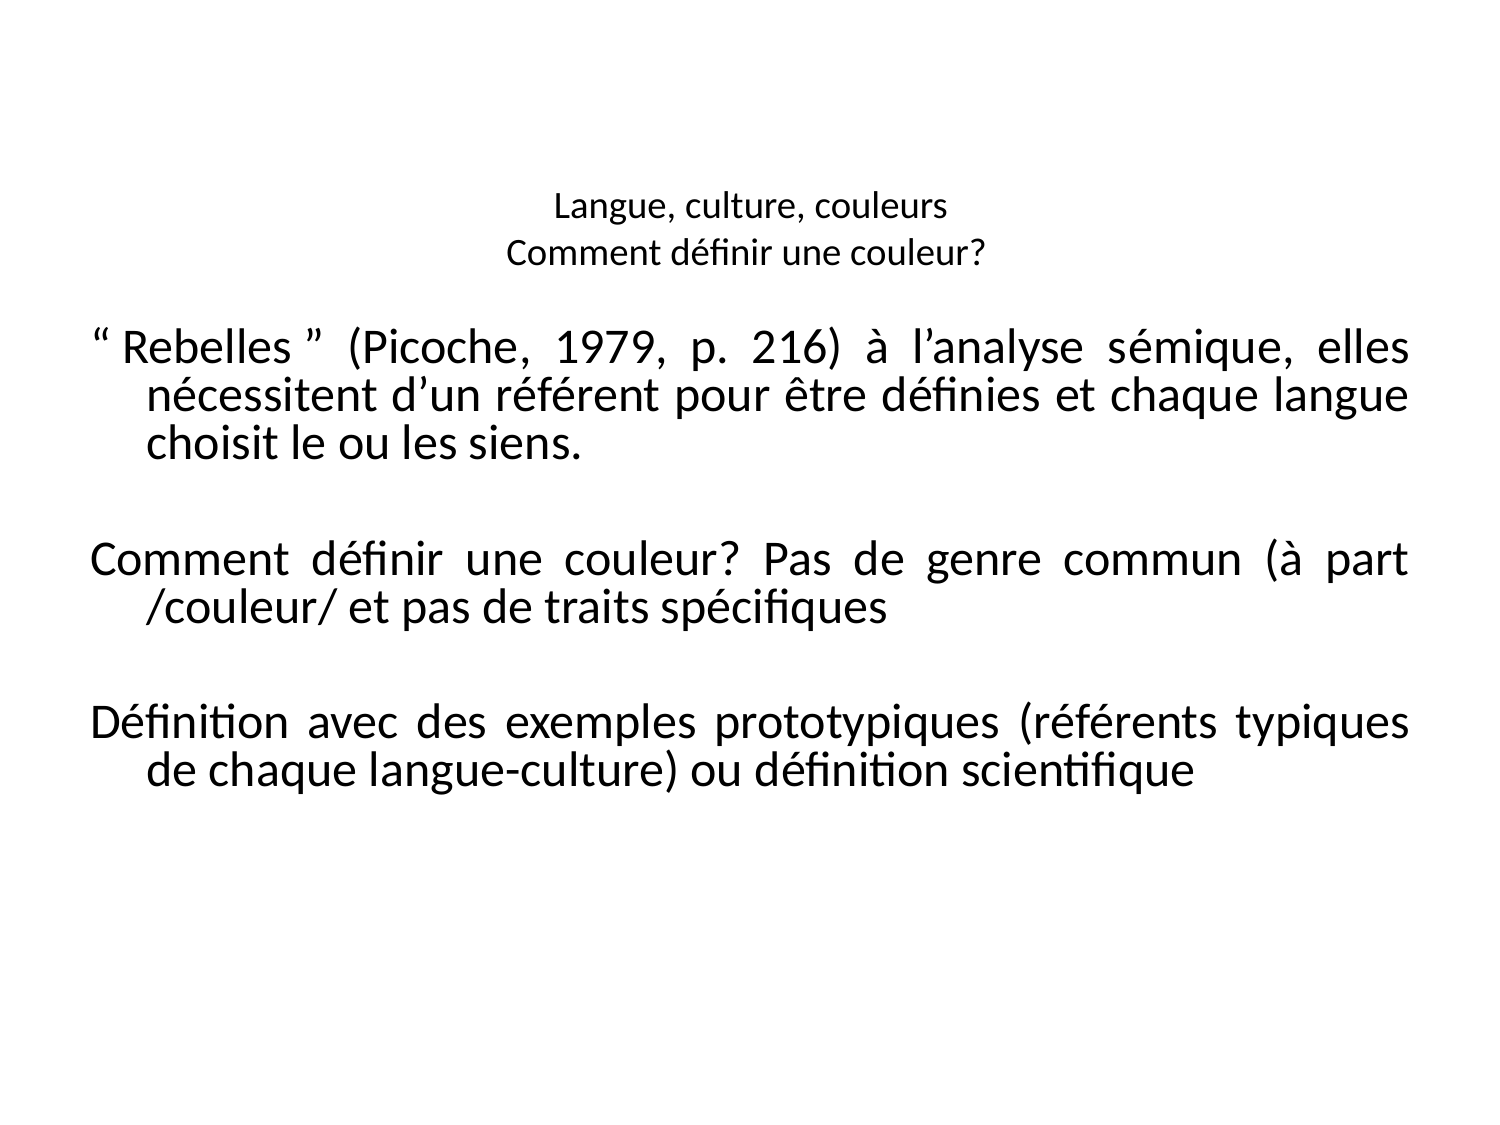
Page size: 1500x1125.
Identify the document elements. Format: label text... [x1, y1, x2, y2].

list “ Rebelles ” (Picoche, 1979, p. 216) à l’analyse sémique, elles nécessitent d’un référent pour être définies et chaque langue choisit le ou les siens. Comment définir une couleur? Pas de genre commun (à part /couleur/ et pas de traits spécifiques Définition avec des exemples prototypiques (référents typiques de chaque langue-culture) ou définition scientifique [75, 262, 1425, 1005]
title Langue, culture, couleurs Comment définir une couleur? [371, 140, 1131, 262]
